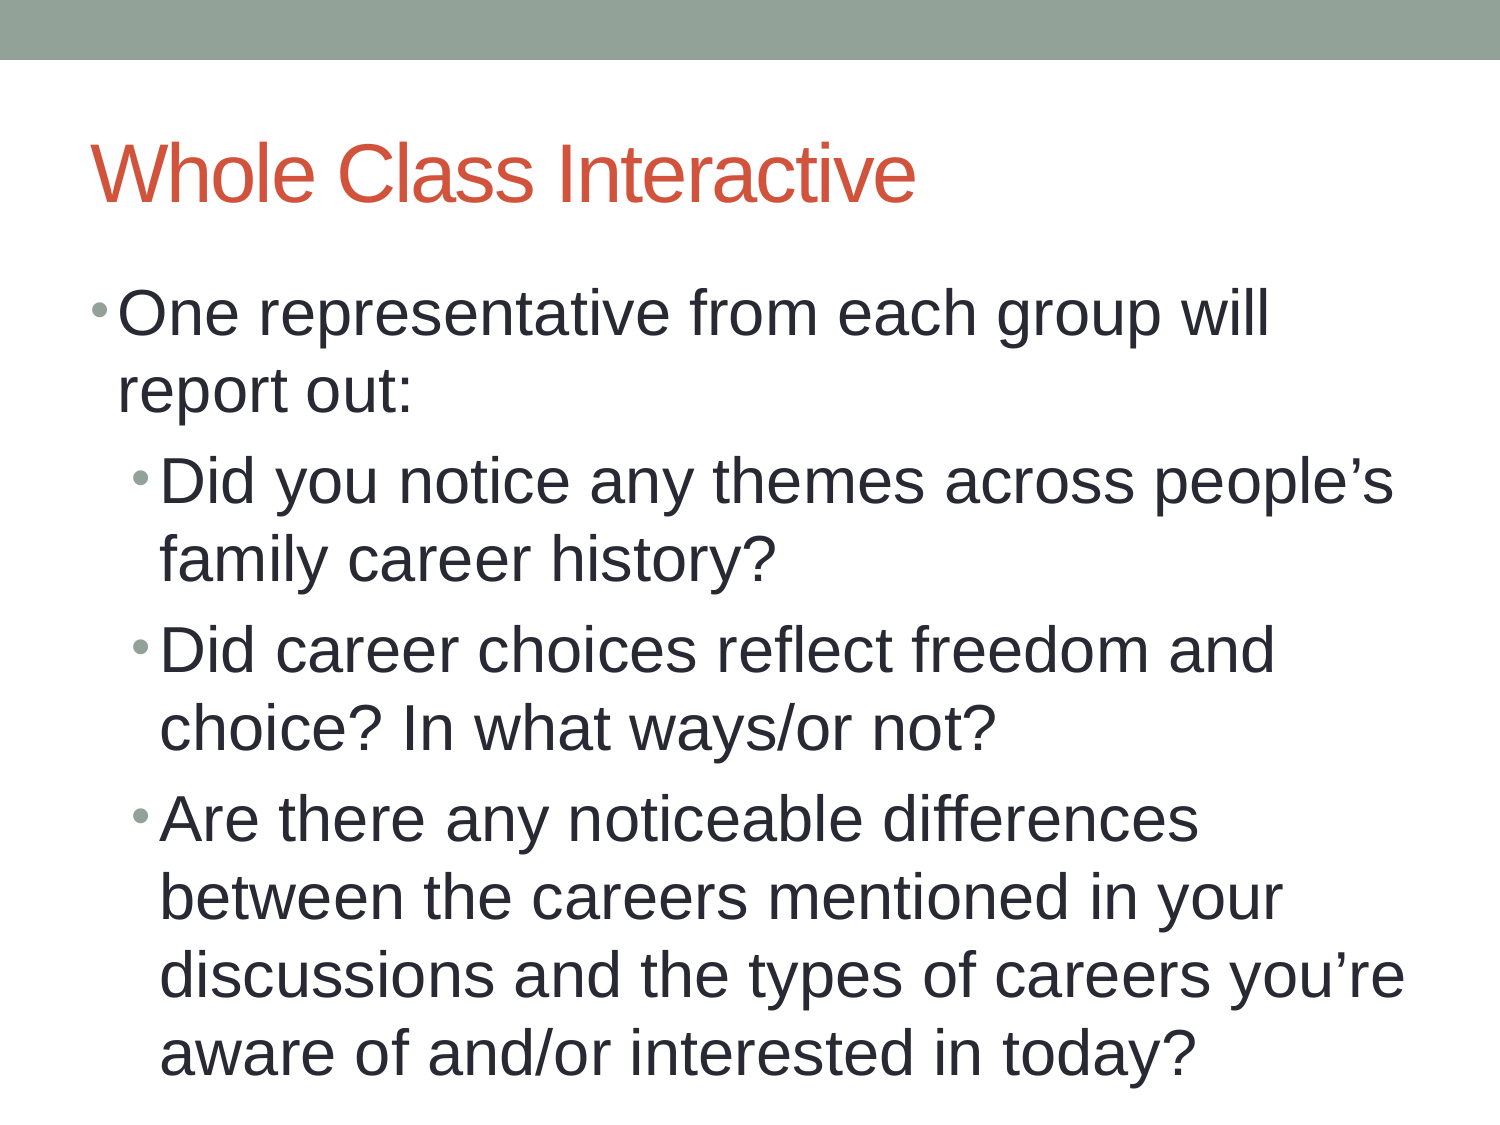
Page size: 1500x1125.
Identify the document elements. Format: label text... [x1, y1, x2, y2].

list One representative from each group will report out: Did you notice any themes across people’s family career history? Did career choices reflect freedom and choice? In what ways/or not? Are there any noticeable differences between the careers mentioned in your discussions and the types of careers you’re aware of and/or interested in today? [75, 262, 1425, 1125]
title Whole Class Interactive [75, 87, 1425, 250]
